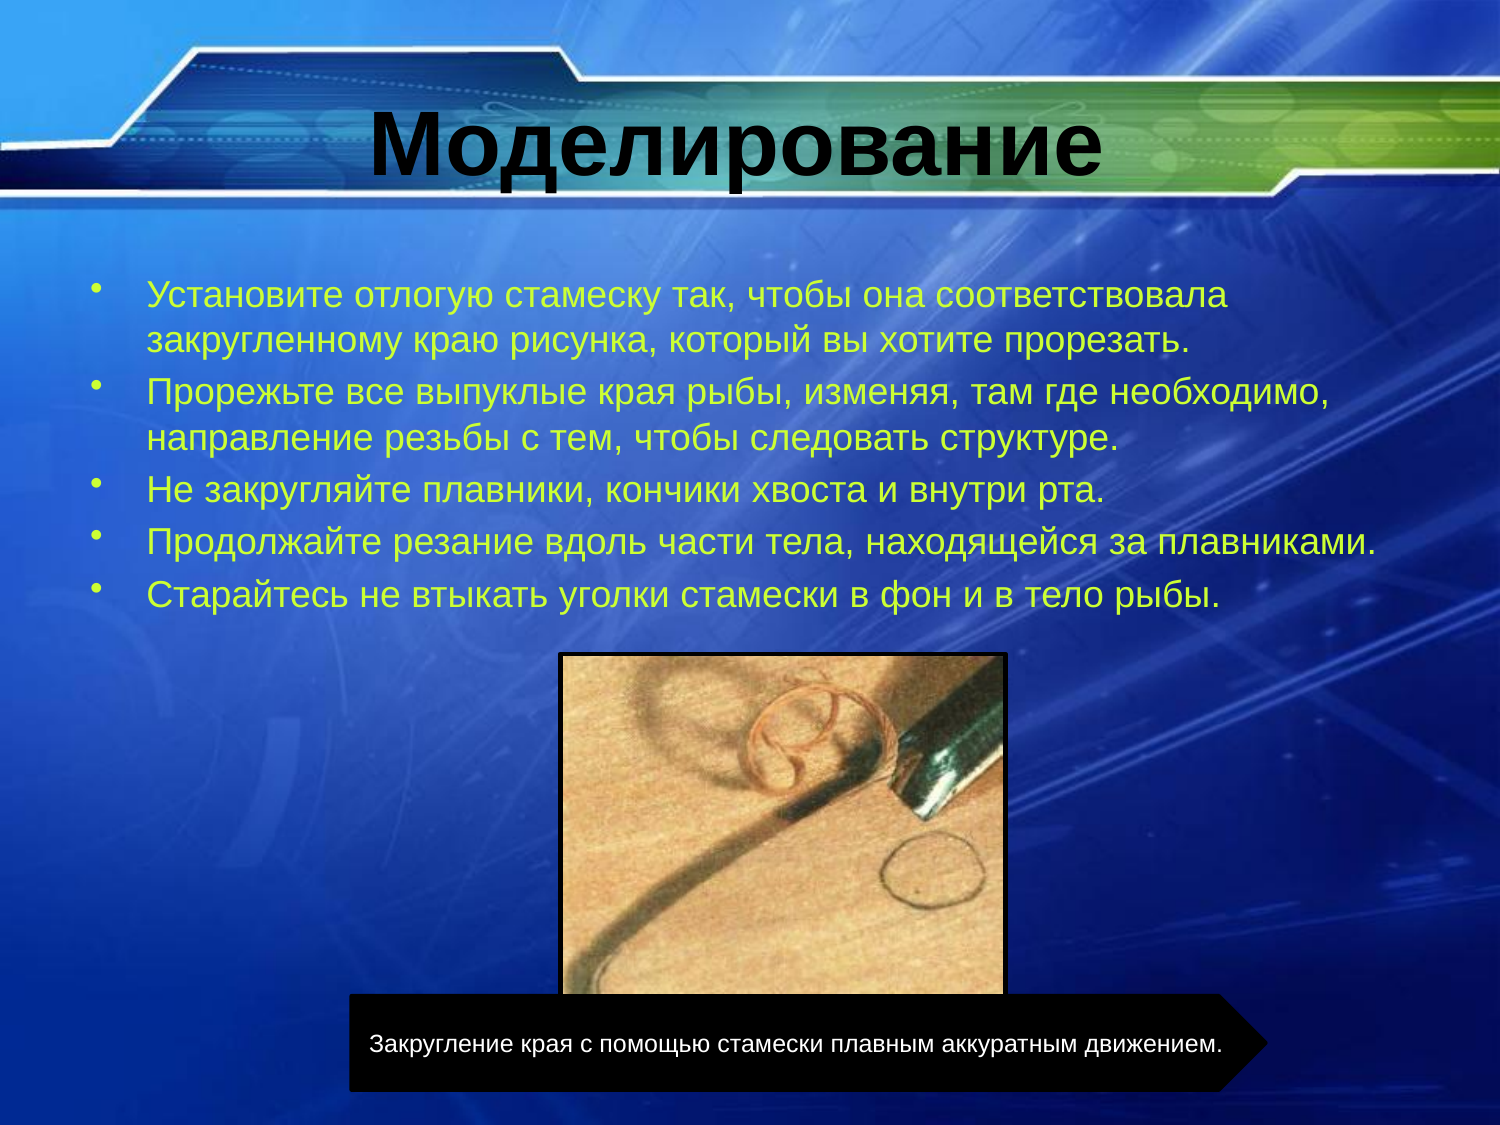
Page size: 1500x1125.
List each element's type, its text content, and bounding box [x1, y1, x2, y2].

title Моделирование [74, 44, 1426, 233]
text_box Закругление края с помощью стамески плавным аккуратным движением. [349, 993, 1268, 1092]
list Установите отлогую стамеску так, чтобы она соответствовала закругленному краю рисунка, который вы хотите прорезать. Прорежьте все выпуклые края рыбы, изменяя, там где необходимо, направление резьбы с тем, чтобы следовать структуре. Не закругляйте плавники, кончики хвоста и внутри рта. Продолжайте резание вдоль части тела, находящейся за плавниками. Старайтесь не втыкать уголки стамески в фон и в тело рыбы. [74, 262, 1477, 1083]
picture [0, 0, 1500, 1125]
